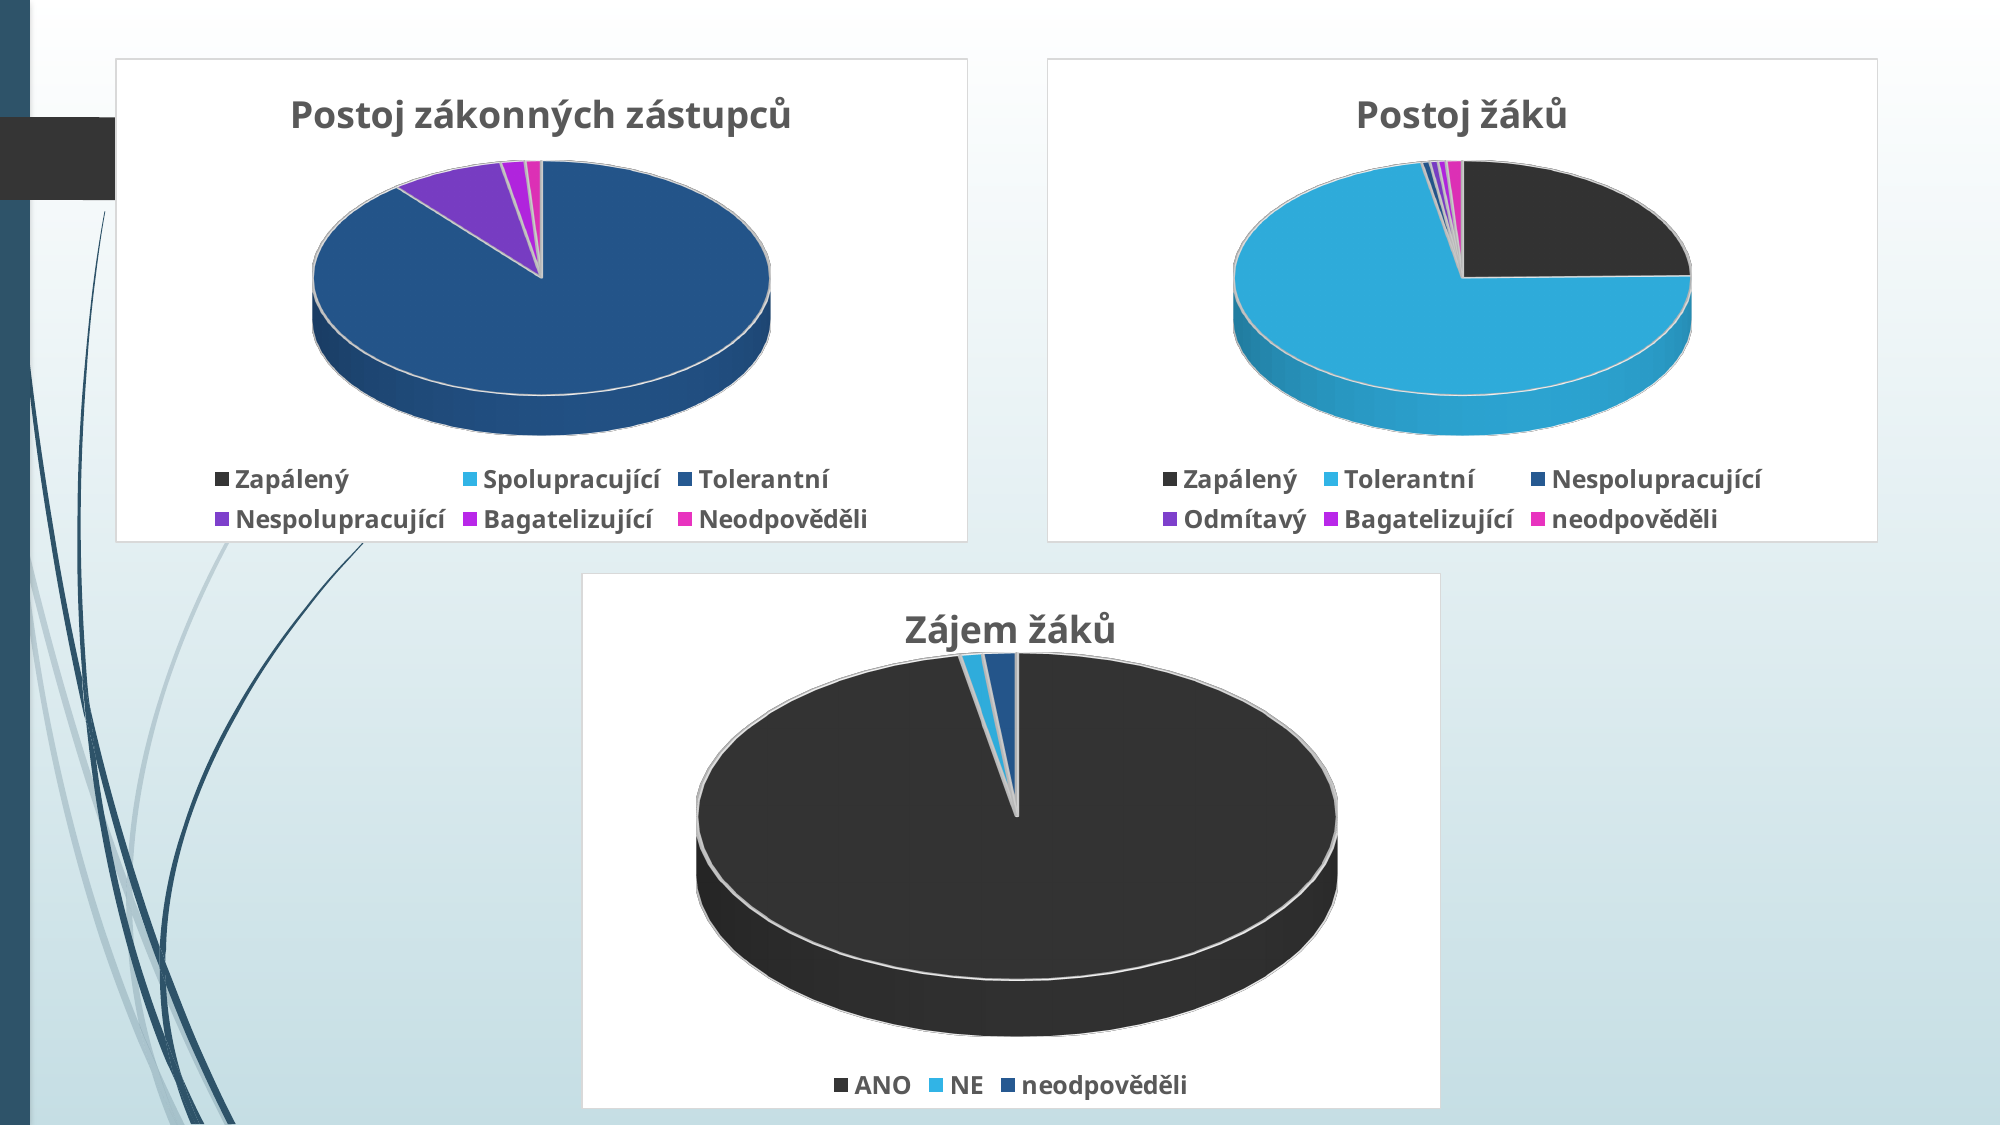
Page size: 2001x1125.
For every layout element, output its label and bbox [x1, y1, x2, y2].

chart [114, 58, 969, 544]
chart [580, 572, 1442, 1110]
chart [1046, 58, 1879, 544]
